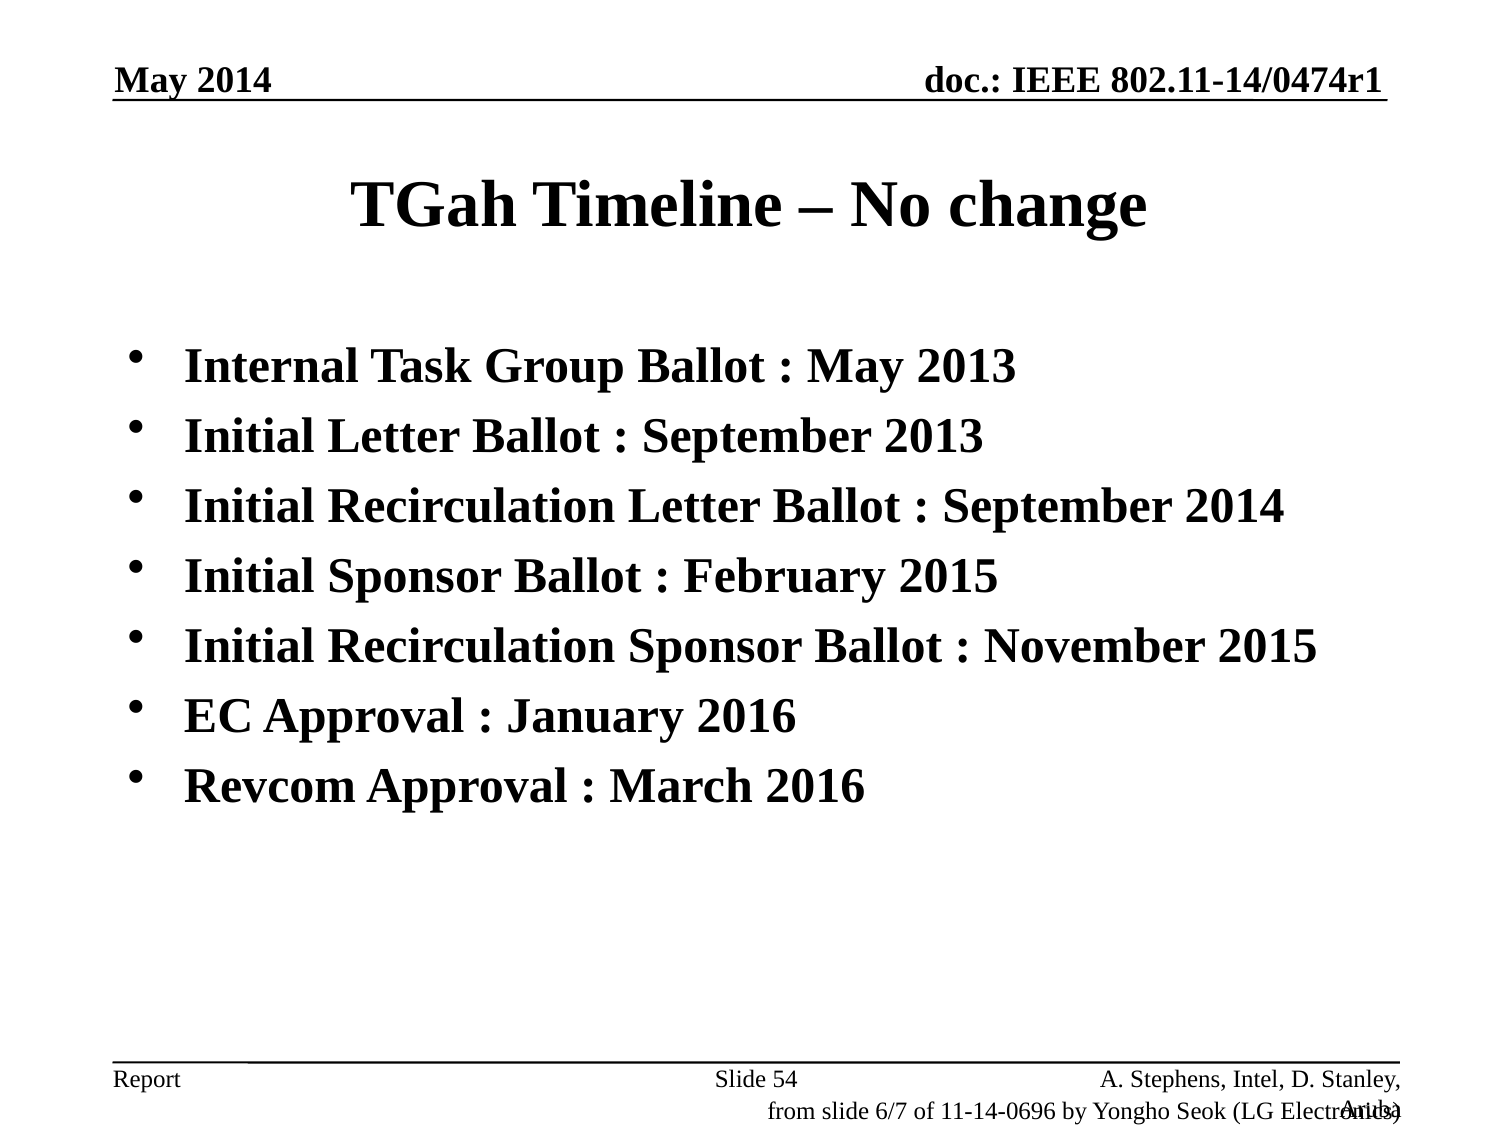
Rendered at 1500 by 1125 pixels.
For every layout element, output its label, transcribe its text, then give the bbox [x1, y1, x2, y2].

list Internal Task Group Ballot : May 2013 Initial Letter Ballot : September 2013 Initial Recirculation Letter Ballot : September 2014 Initial Sponsor Ballot : February 2015 Initial Recirculation Sponsor Ballot : November 2015 EC Approval : January 2016 Revcom Approval : March 2016 [112, 324, 1388, 850]
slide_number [114, 54, 374, 101]
text_box from slide 6/7 of 11-14-0696 by Yongho Seok (LG Electronics) [343, 1087, 1417, 1125]
footer A. Stephens, Intel, D. Stanley, Aruba [1088, 1061, 1402, 1087]
slide_number Slide 54 [712, 1061, 800, 1087]
title TGah Timeline – No change [112, 112, 1388, 288]
